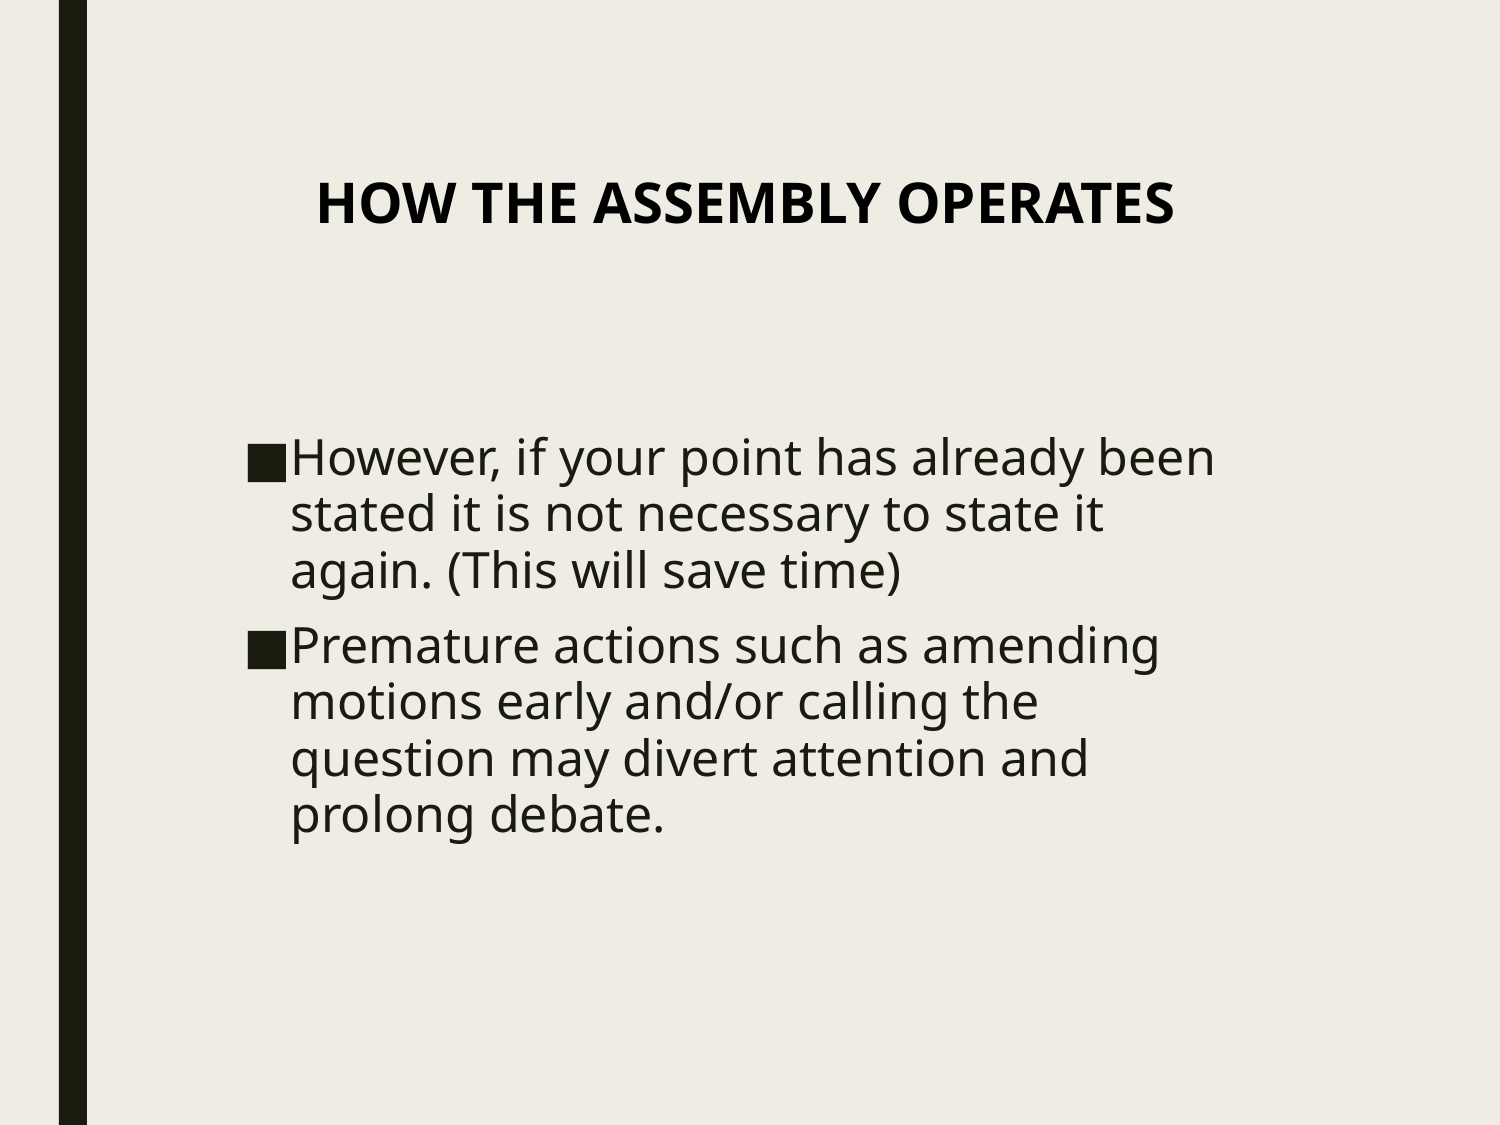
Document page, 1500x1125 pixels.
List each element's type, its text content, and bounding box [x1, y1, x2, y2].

text_box HOW THE ASSEMBLY OPERATES [206, 159, 1285, 242]
list However, if your point has already been stated it is not necessary to state it again. (This will save time) Premature actions such as amending motions early and/or calling the question may divert attention and prolong debate. [228, 337, 1275, 910]
